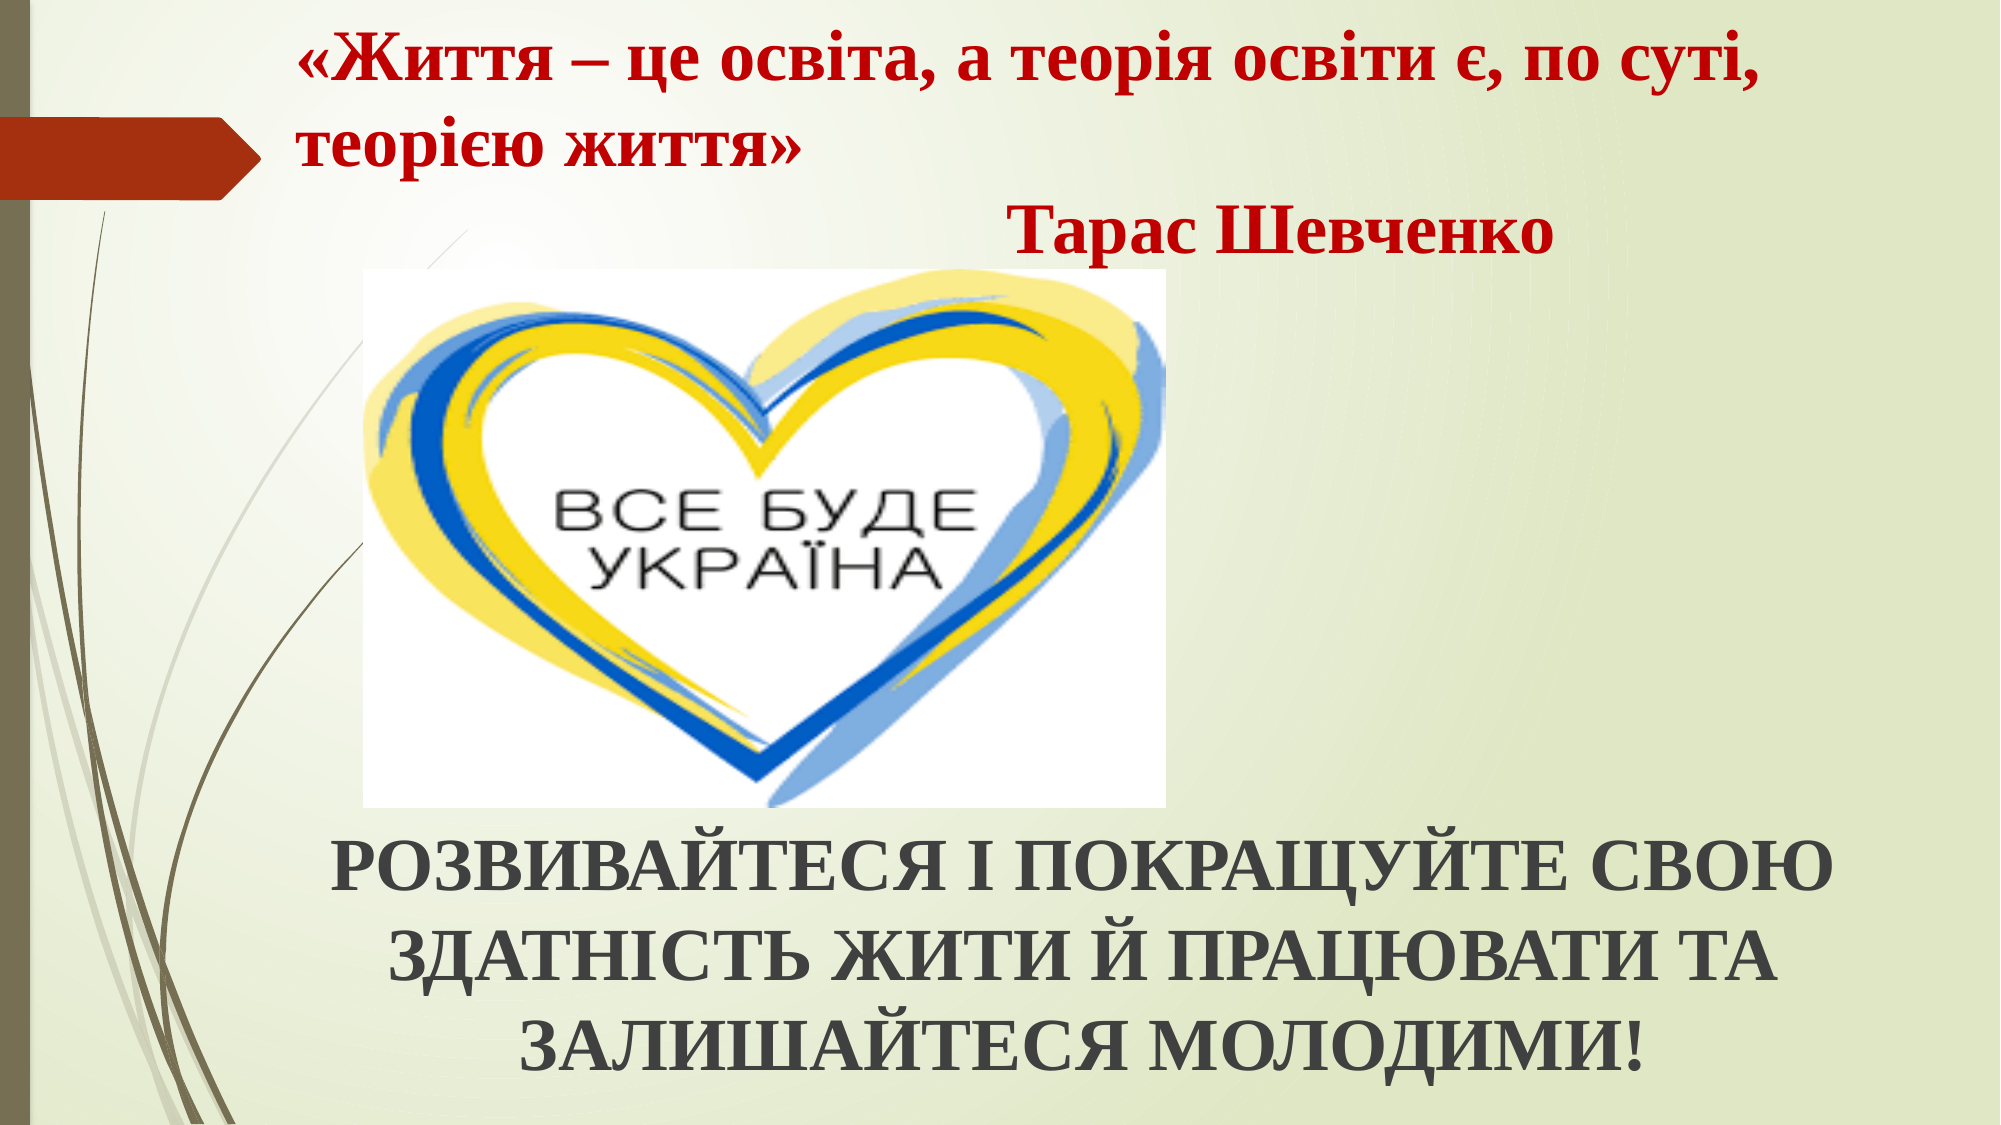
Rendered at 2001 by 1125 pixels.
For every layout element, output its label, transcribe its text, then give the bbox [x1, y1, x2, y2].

title «Життя – це освіта, а теорія освіти є, по суті, теорією життя» Тарас Шевченко [280, 0, 1888, 376]
picture [363, 269, 1166, 808]
list РОЗВИВАЙТЕСЯ І ПОКРАЩУЙТЕ СВОЮ ЗДАТНІСТЬ ЖИТИ Й ПРАЦЮВАТИ ТА ЗАЛИШАЙТЕСЯ МОЛОДИМИ! [280, 807, 1888, 1125]
